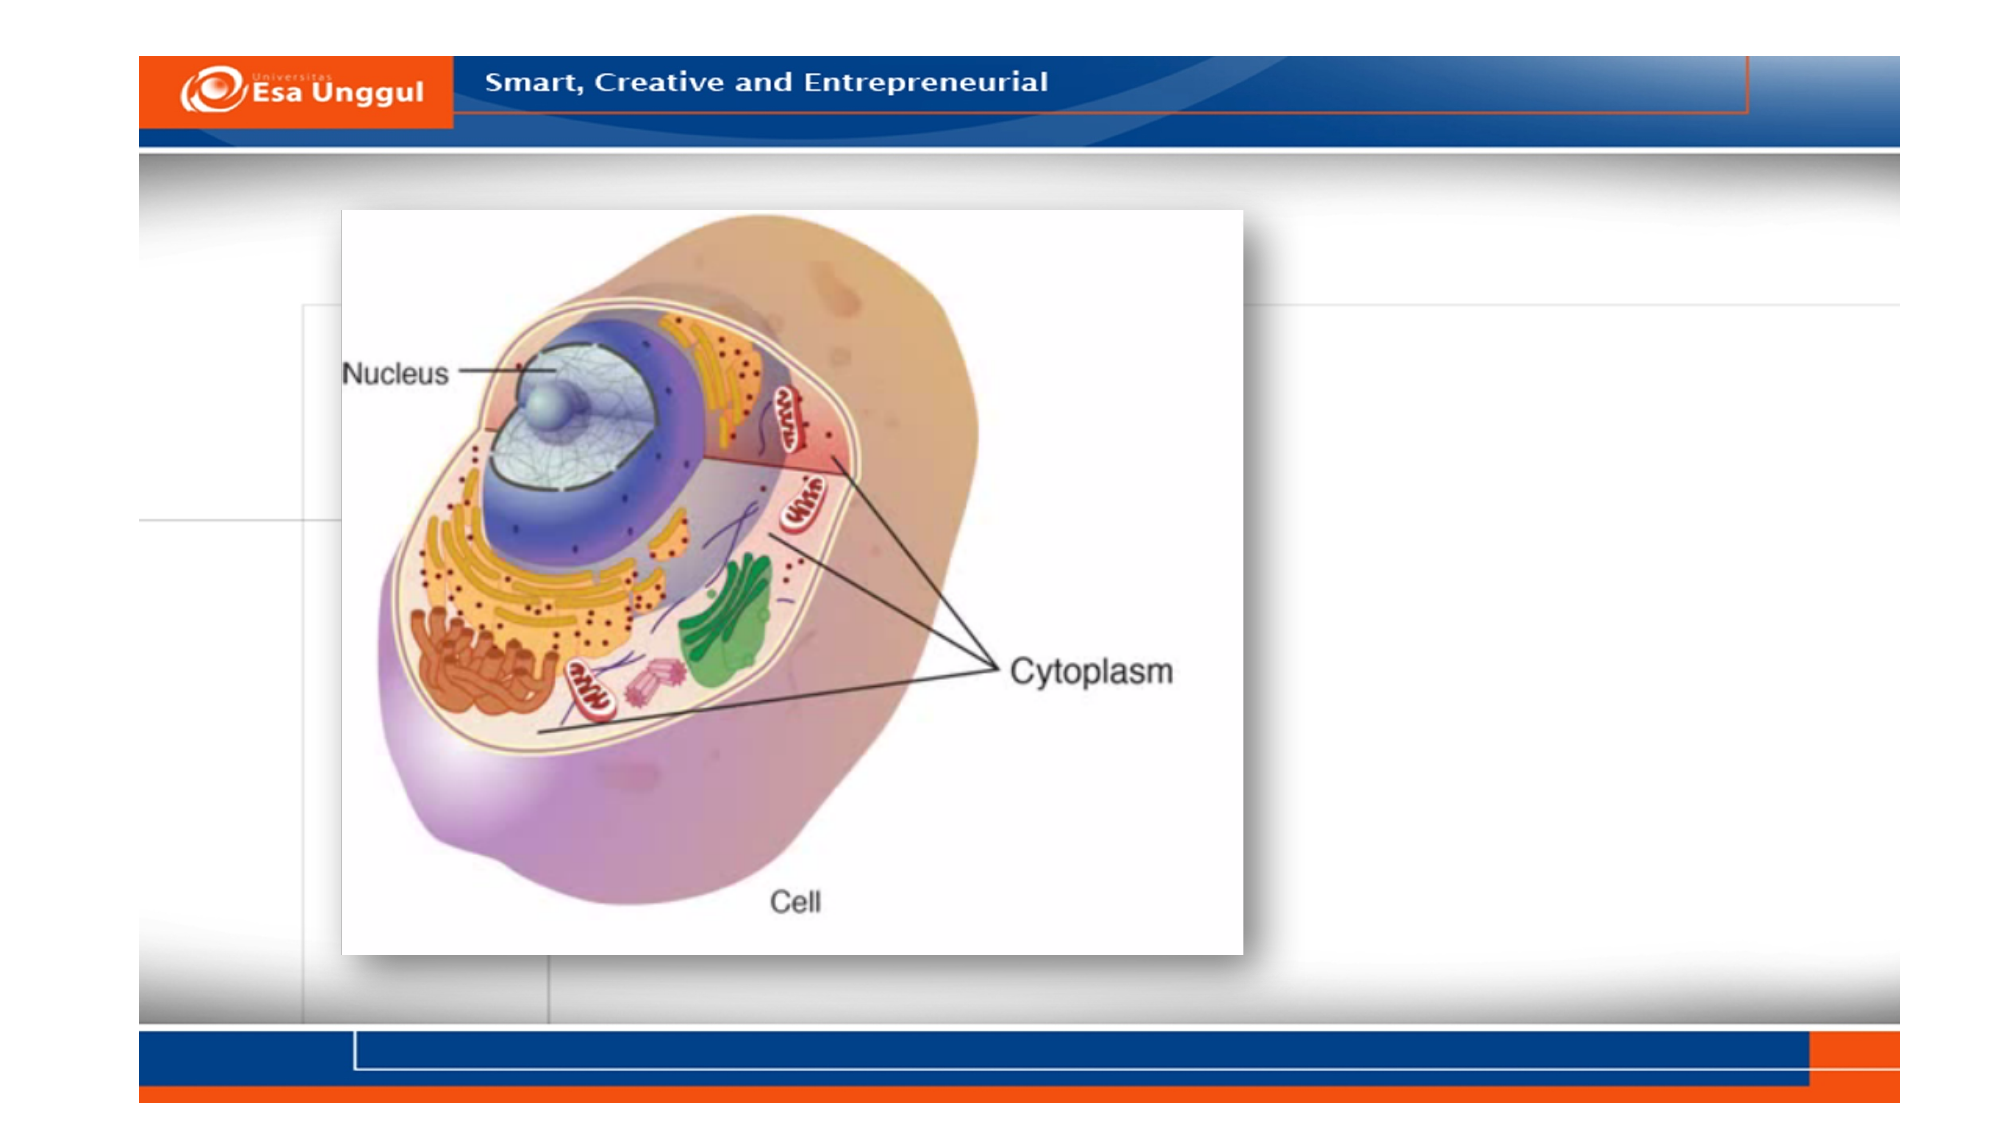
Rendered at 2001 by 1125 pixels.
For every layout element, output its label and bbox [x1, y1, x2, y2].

picture [139, 32, 1900, 1103]
